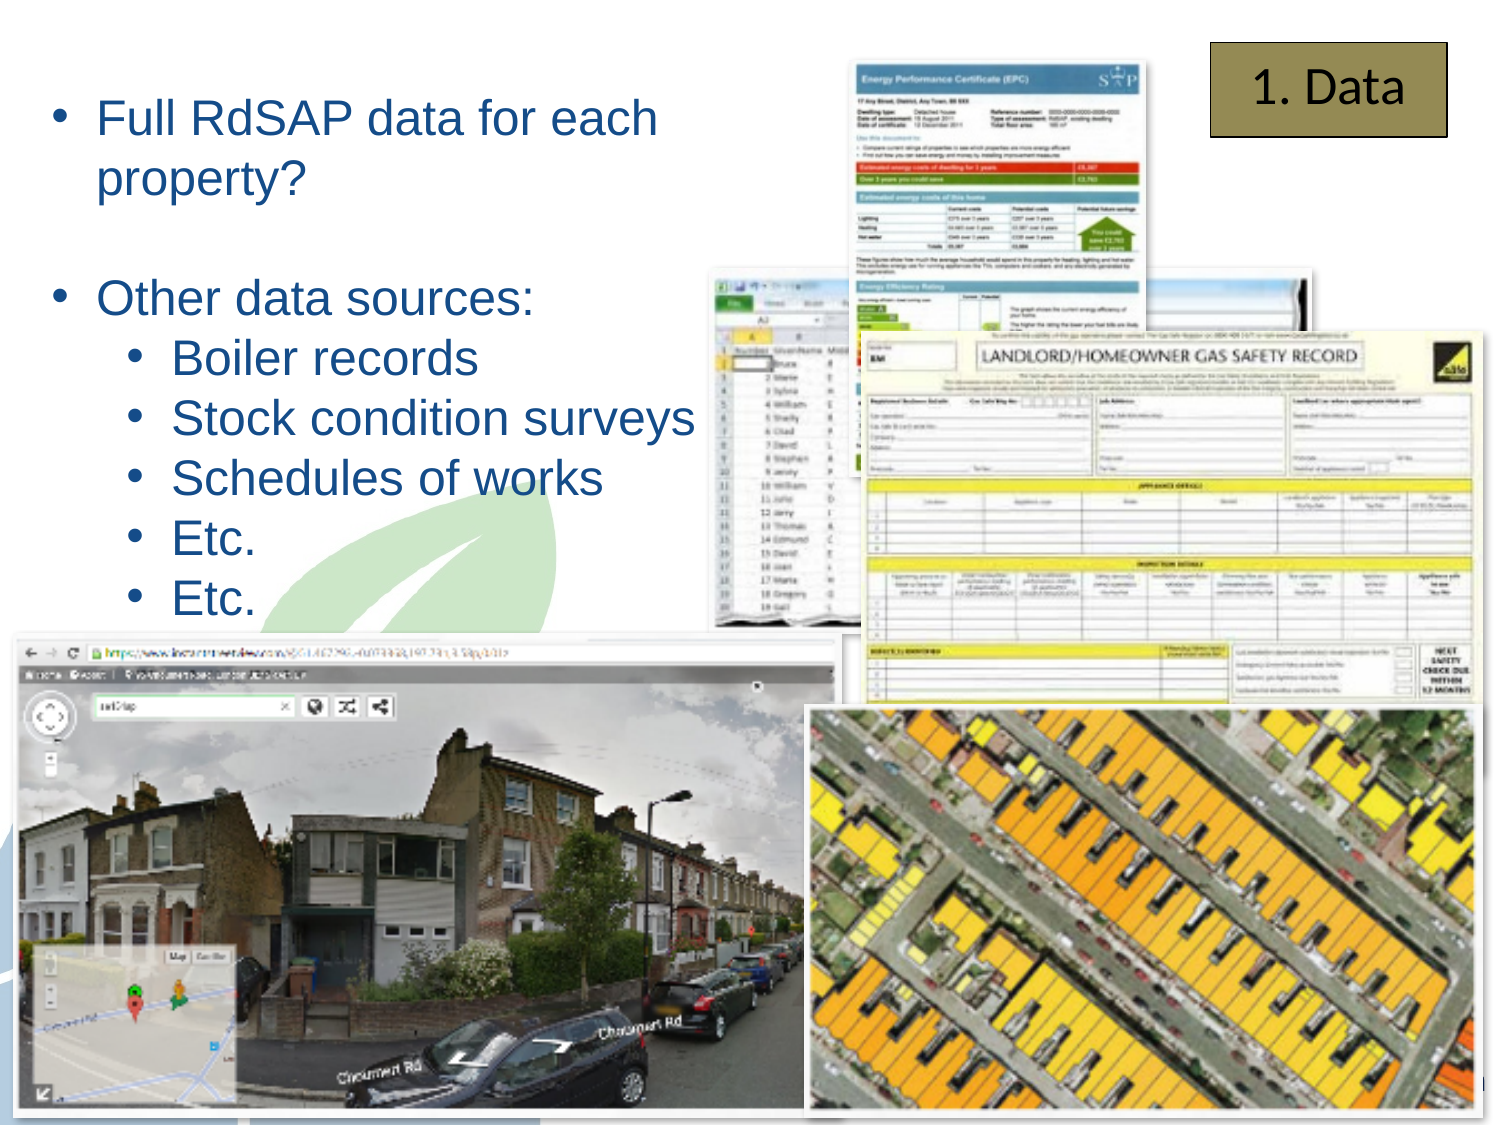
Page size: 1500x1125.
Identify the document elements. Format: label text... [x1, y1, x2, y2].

text_box Full RdSAP data for each property? Other data sources: Boiler records Stock condition surveys Schedules of works Etc. Etc. [36, 78, 809, 630]
picture [13, 60, 1483, 1118]
text_box 1. Data [1210, 42, 1447, 138]
